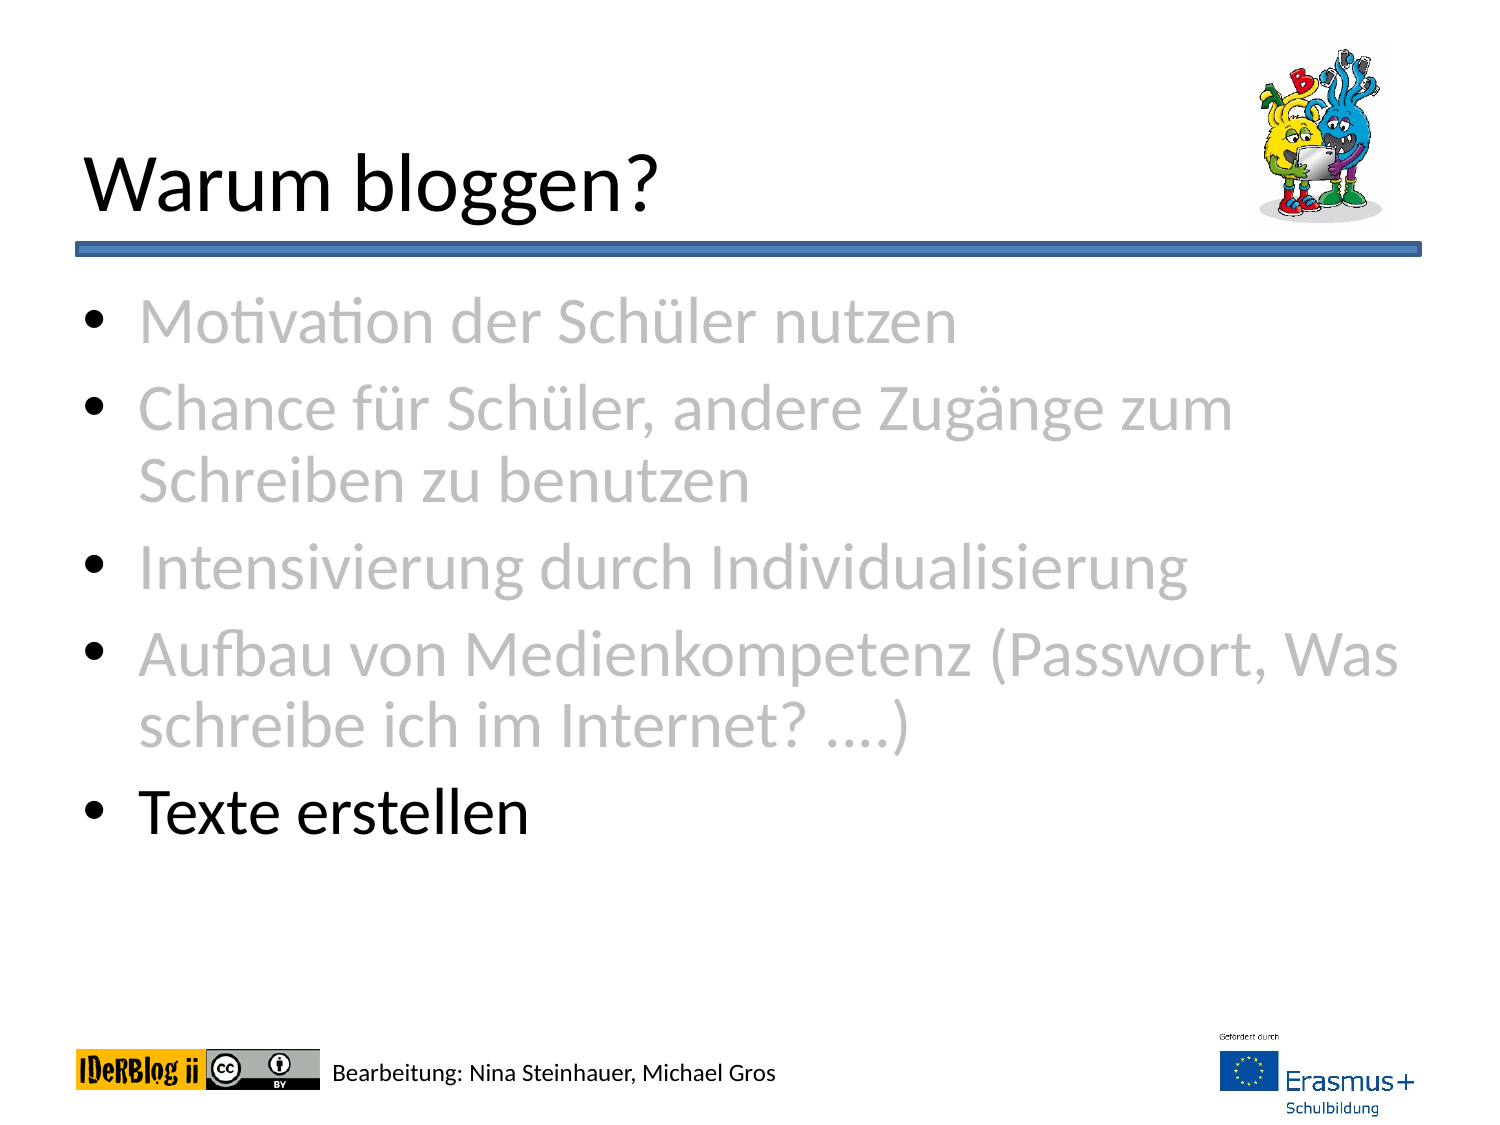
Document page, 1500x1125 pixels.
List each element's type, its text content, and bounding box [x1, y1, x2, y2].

list Motivation der Schüler nutzen Chance für Schüler, andere Zugänge zum Schreiben zu benutzen Intensivierung durch Individualisierung Aufbau von Medienkompetenz (Passwort, Was schreibe ich im Internet? ....) Texte erstellen [74, 278, 1426, 1006]
picture [1246, 39, 1392, 229]
picture [1208, 1028, 1425, 1125]
picture [76, 1049, 320, 1090]
title Warum bloggen? [75, 113, 1012, 245]
